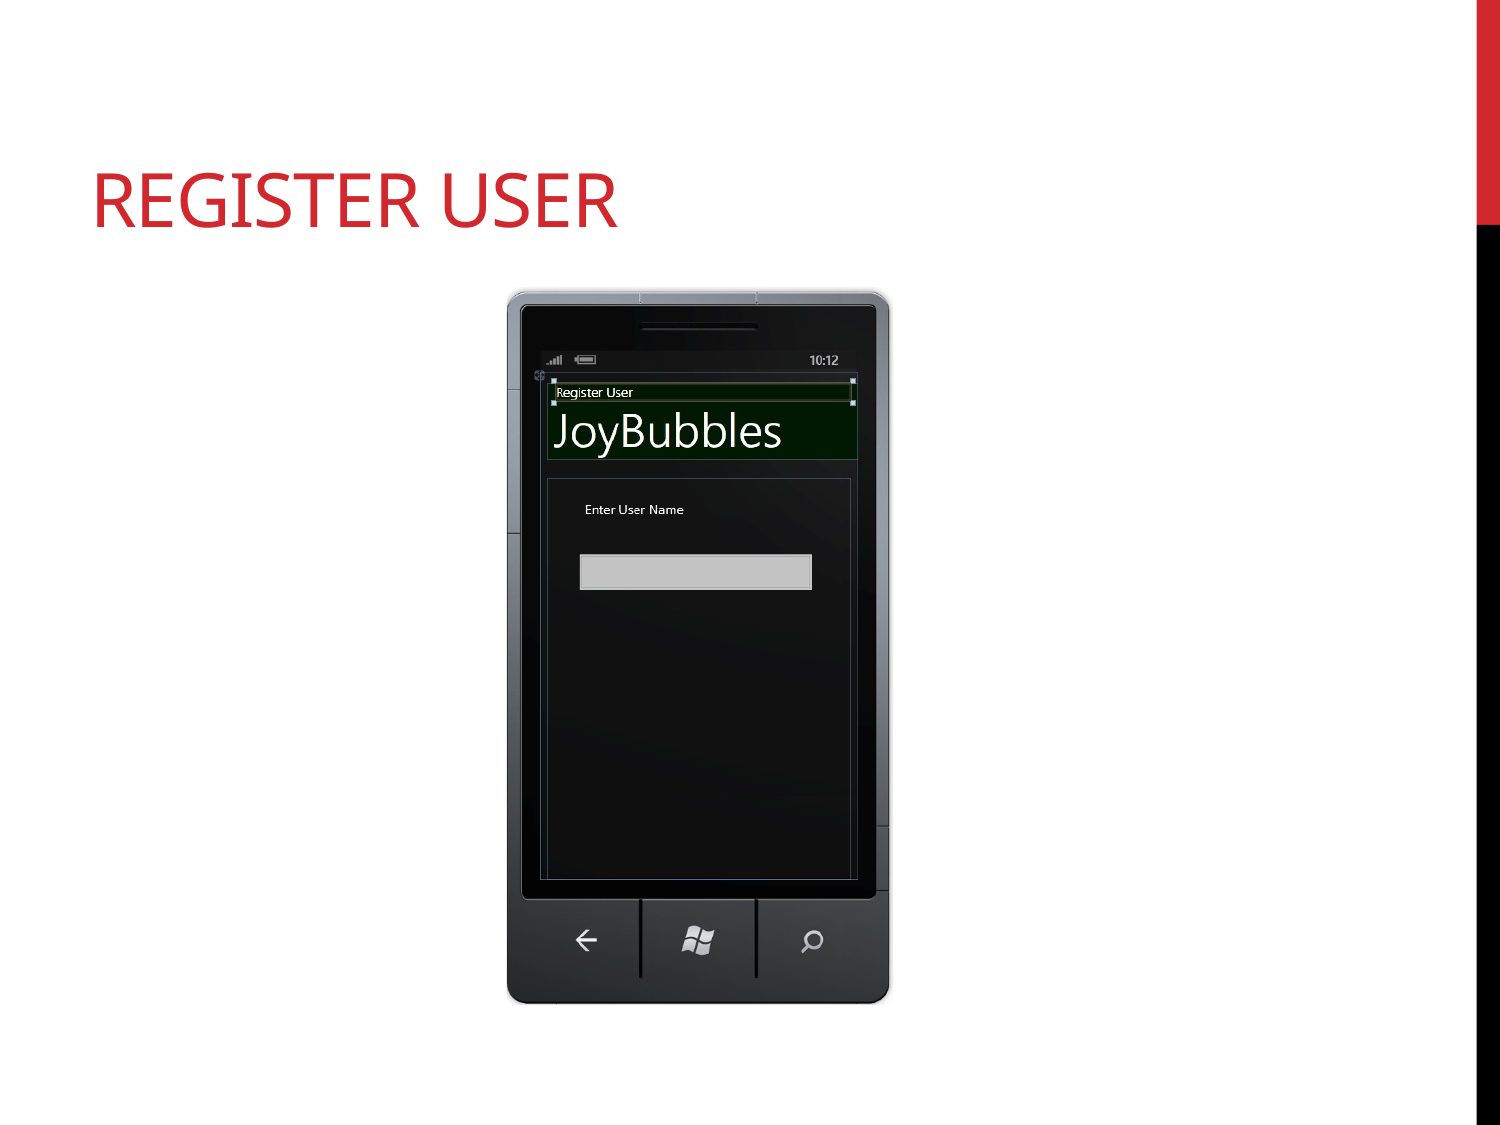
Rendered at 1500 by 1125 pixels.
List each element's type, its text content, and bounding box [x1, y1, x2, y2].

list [505, 286, 894, 1006]
title Register User [75, 25, 1025, 250]
